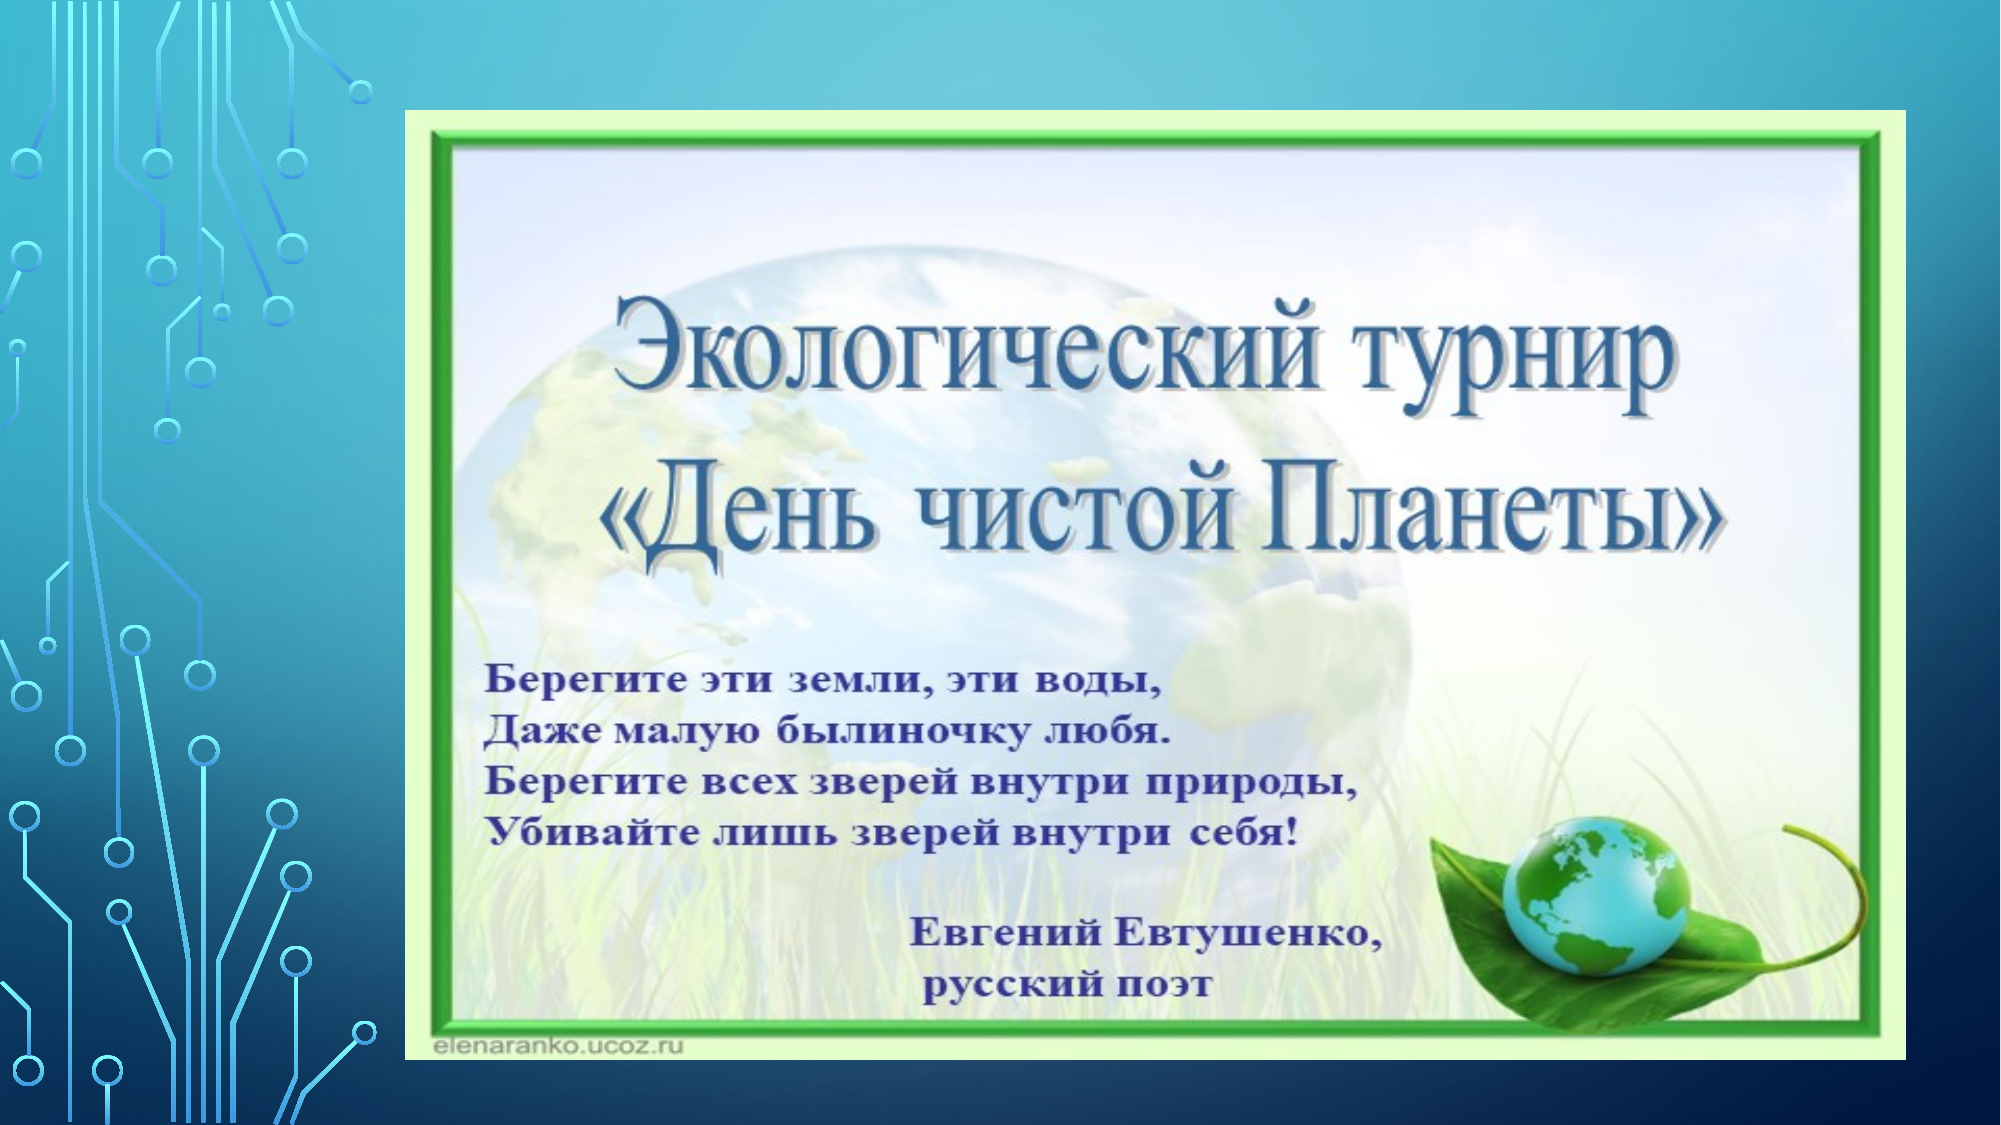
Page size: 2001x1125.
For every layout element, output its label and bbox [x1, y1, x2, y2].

picture [404, 110, 1906, 1060]
